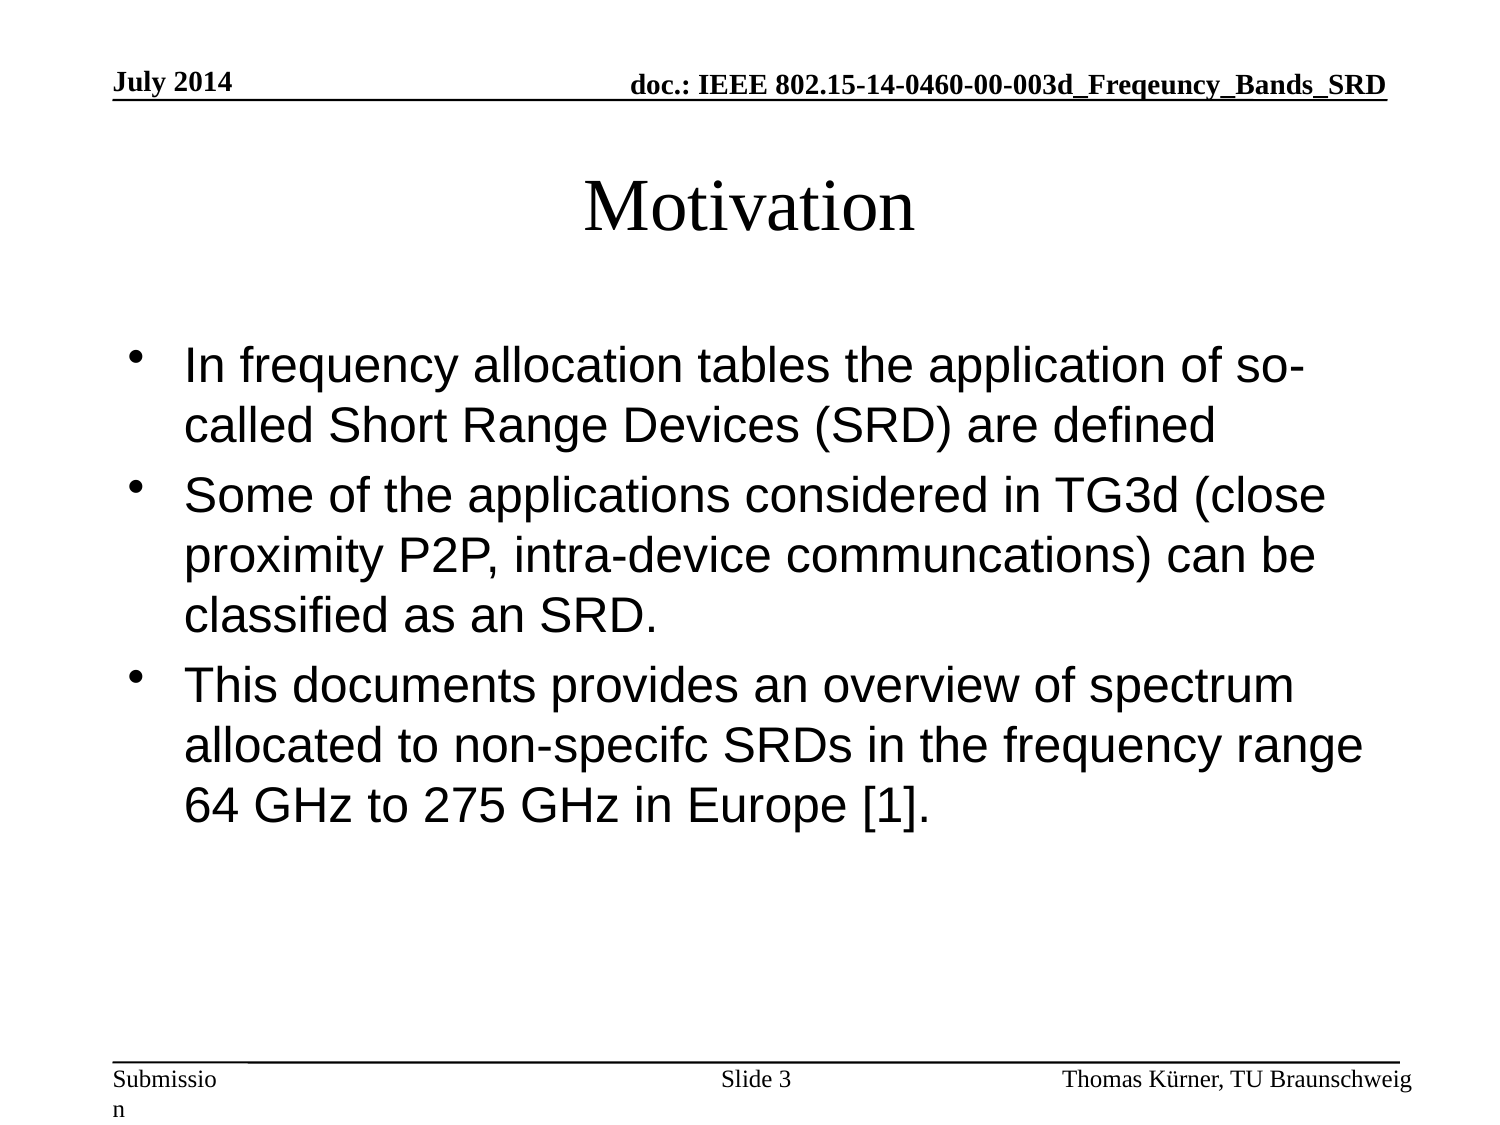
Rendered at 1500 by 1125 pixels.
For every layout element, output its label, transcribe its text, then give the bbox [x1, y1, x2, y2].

slide_number Slide 3 [712, 1061, 800, 1093]
list In frequency allocation tables the application of so-called Short Range Devices (SRD) are defined Some of the applications considered in TG3d (close proximity P2P, intra-device communcations) can be classified as an SRD. This documents provides an overview of spectrum allocated to non-specifc SRDs in the frequency range 64 GHz to 275 GHz in Europe [1]. [112, 324, 1388, 1001]
title Motivation [112, 112, 1388, 288]
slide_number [112, 61, 376, 98]
footer Thomas Kürner, TU Braunschweig [899, 1061, 1413, 1093]
